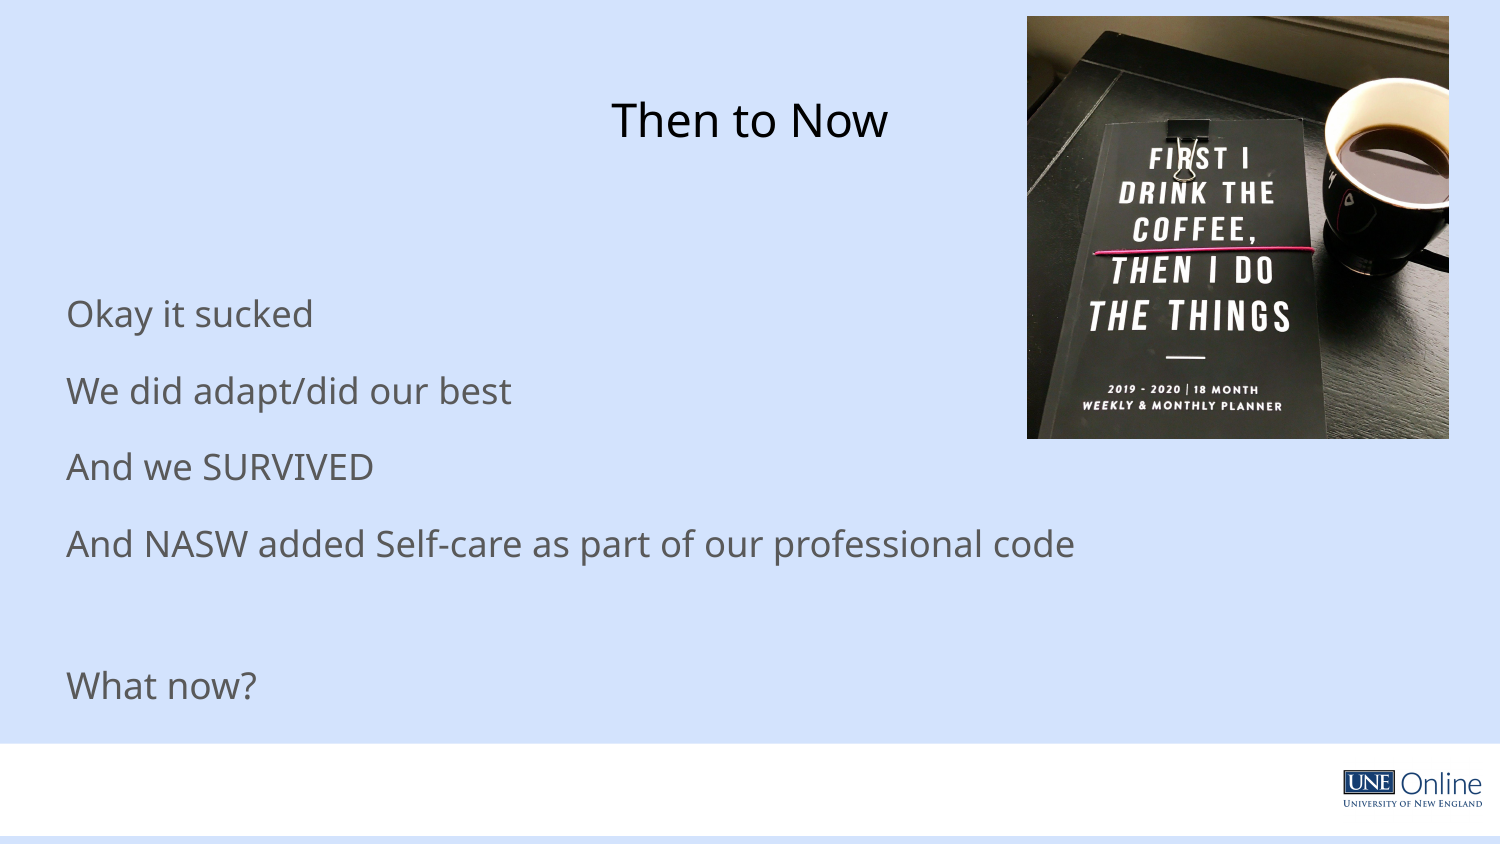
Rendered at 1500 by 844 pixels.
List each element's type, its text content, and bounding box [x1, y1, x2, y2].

list Okay it sucked We did adapt/did our best And we SURVIVED And NASW added Self-care as part of our professional code What now? [51, 266, 1449, 728]
title Then to Now [51, 72, 1021, 167]
picture [1342, 757, 1483, 823]
text_box [0, 743, 1500, 836]
picture [1026, 16, 1450, 439]
